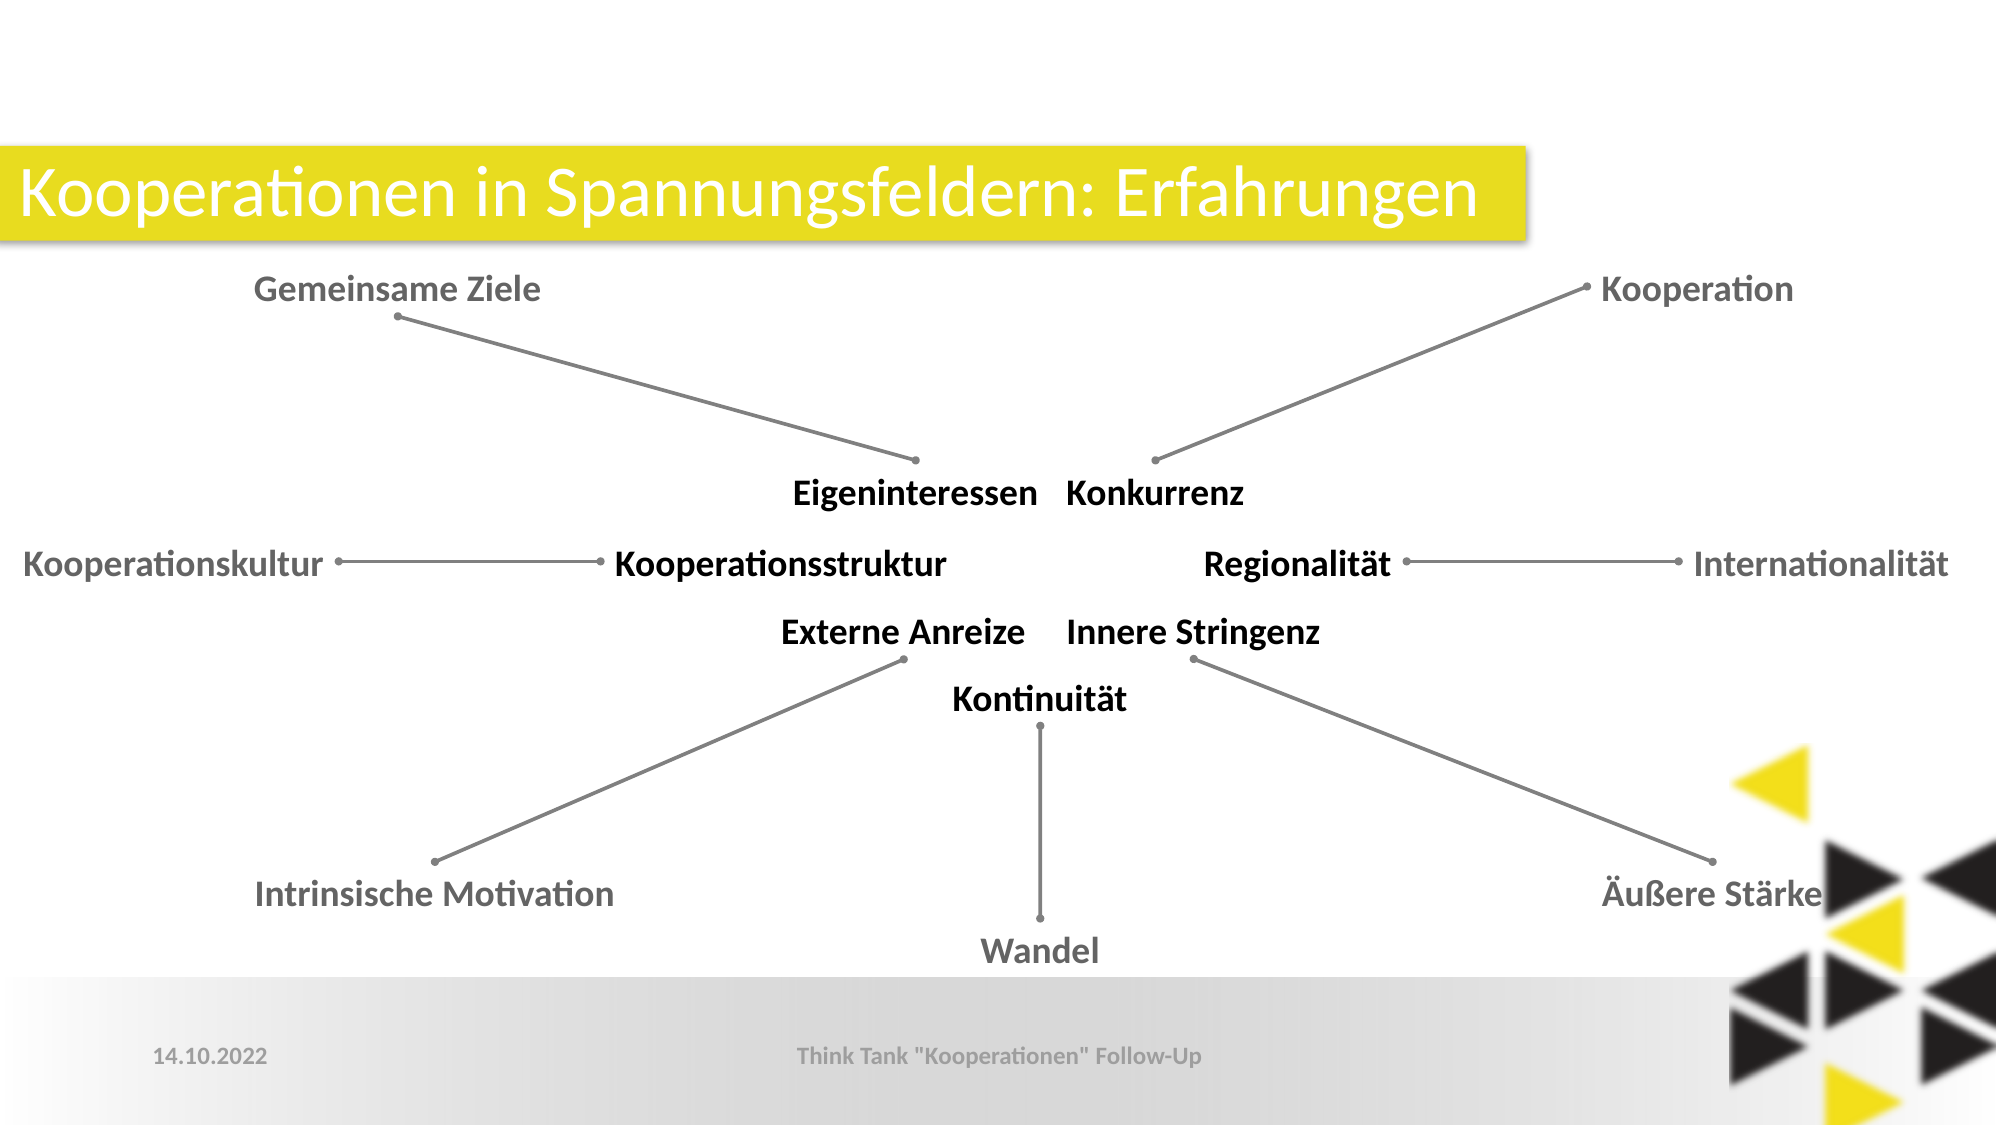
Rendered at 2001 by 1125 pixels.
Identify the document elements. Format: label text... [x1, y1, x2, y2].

picture [1729, 743, 1996, 1125]
text_box Äußere Stärke [1587, 861, 1839, 922]
text_box Intrinsische Motivation [239, 861, 631, 922]
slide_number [137, 1024, 588, 1085]
text_box Regionalität [1189, 531, 1407, 592]
text_box Externe Anreize [766, 599, 1042, 660]
text_box Wandel [965, 918, 1115, 979]
text_box Kooperationsstruktur [600, 531, 963, 592]
text_box Eigeninteressen [778, 460, 1051, 520]
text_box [434, 660, 904, 862]
text_box Internationalität [1678, 531, 1965, 592]
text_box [397, 317, 916, 461]
text_box Kooperationskultur [8, 531, 339, 592]
footer Think Tank "Kooperationen" Follow-Up [719, 1024, 1281, 1085]
text_box Innere Stringenz [1051, 599, 1336, 659]
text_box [1193, 659, 1713, 862]
text_box Kontinuität [937, 666, 1143, 726]
text_box Konkurrenz [1051, 460, 1260, 520]
text_box Gemeinsame Ziele [239, 256, 557, 317]
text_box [1155, 286, 1587, 461]
text_box Kooperation [1586, 256, 1810, 317]
title Kooperationen in Spannungsfeldern: Erfahrungen [0, 145, 1526, 241]
